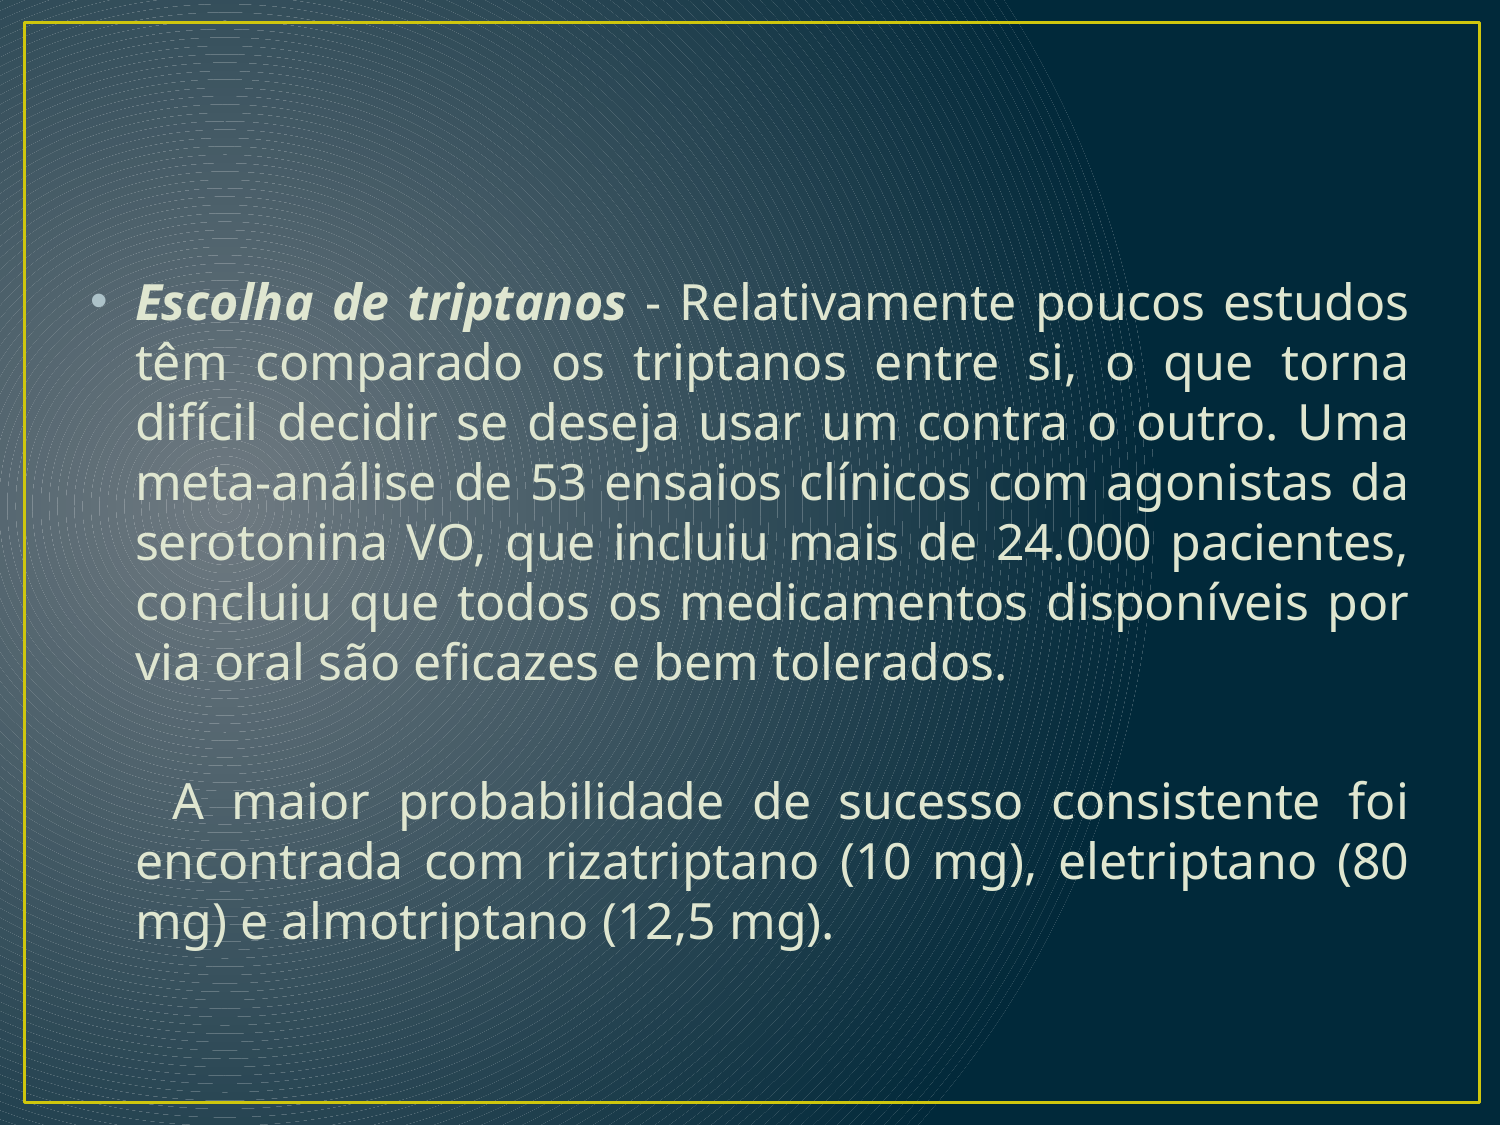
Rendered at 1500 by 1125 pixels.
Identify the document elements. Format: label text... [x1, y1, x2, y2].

list Escolha de triptanos - Relativamente poucos estudos têm comparado os triptanos entre si, o que torna difícil decidir se deseja usar um contra o outro. Uma meta-análise de 53 ensaios clínicos com agonistas da serotonina VO, que incluiu mais de 24.000 pacientes, concluiu que todos os medicamentos disponíveis por via oral são eficazes e bem tolerados. A maior probabilidade de sucesso consistente foi encontrada com rizatriptano (10 mg), eletriptano (80 mg) e almotriptano (12,5 mg). [75, 262, 1425, 1005]
